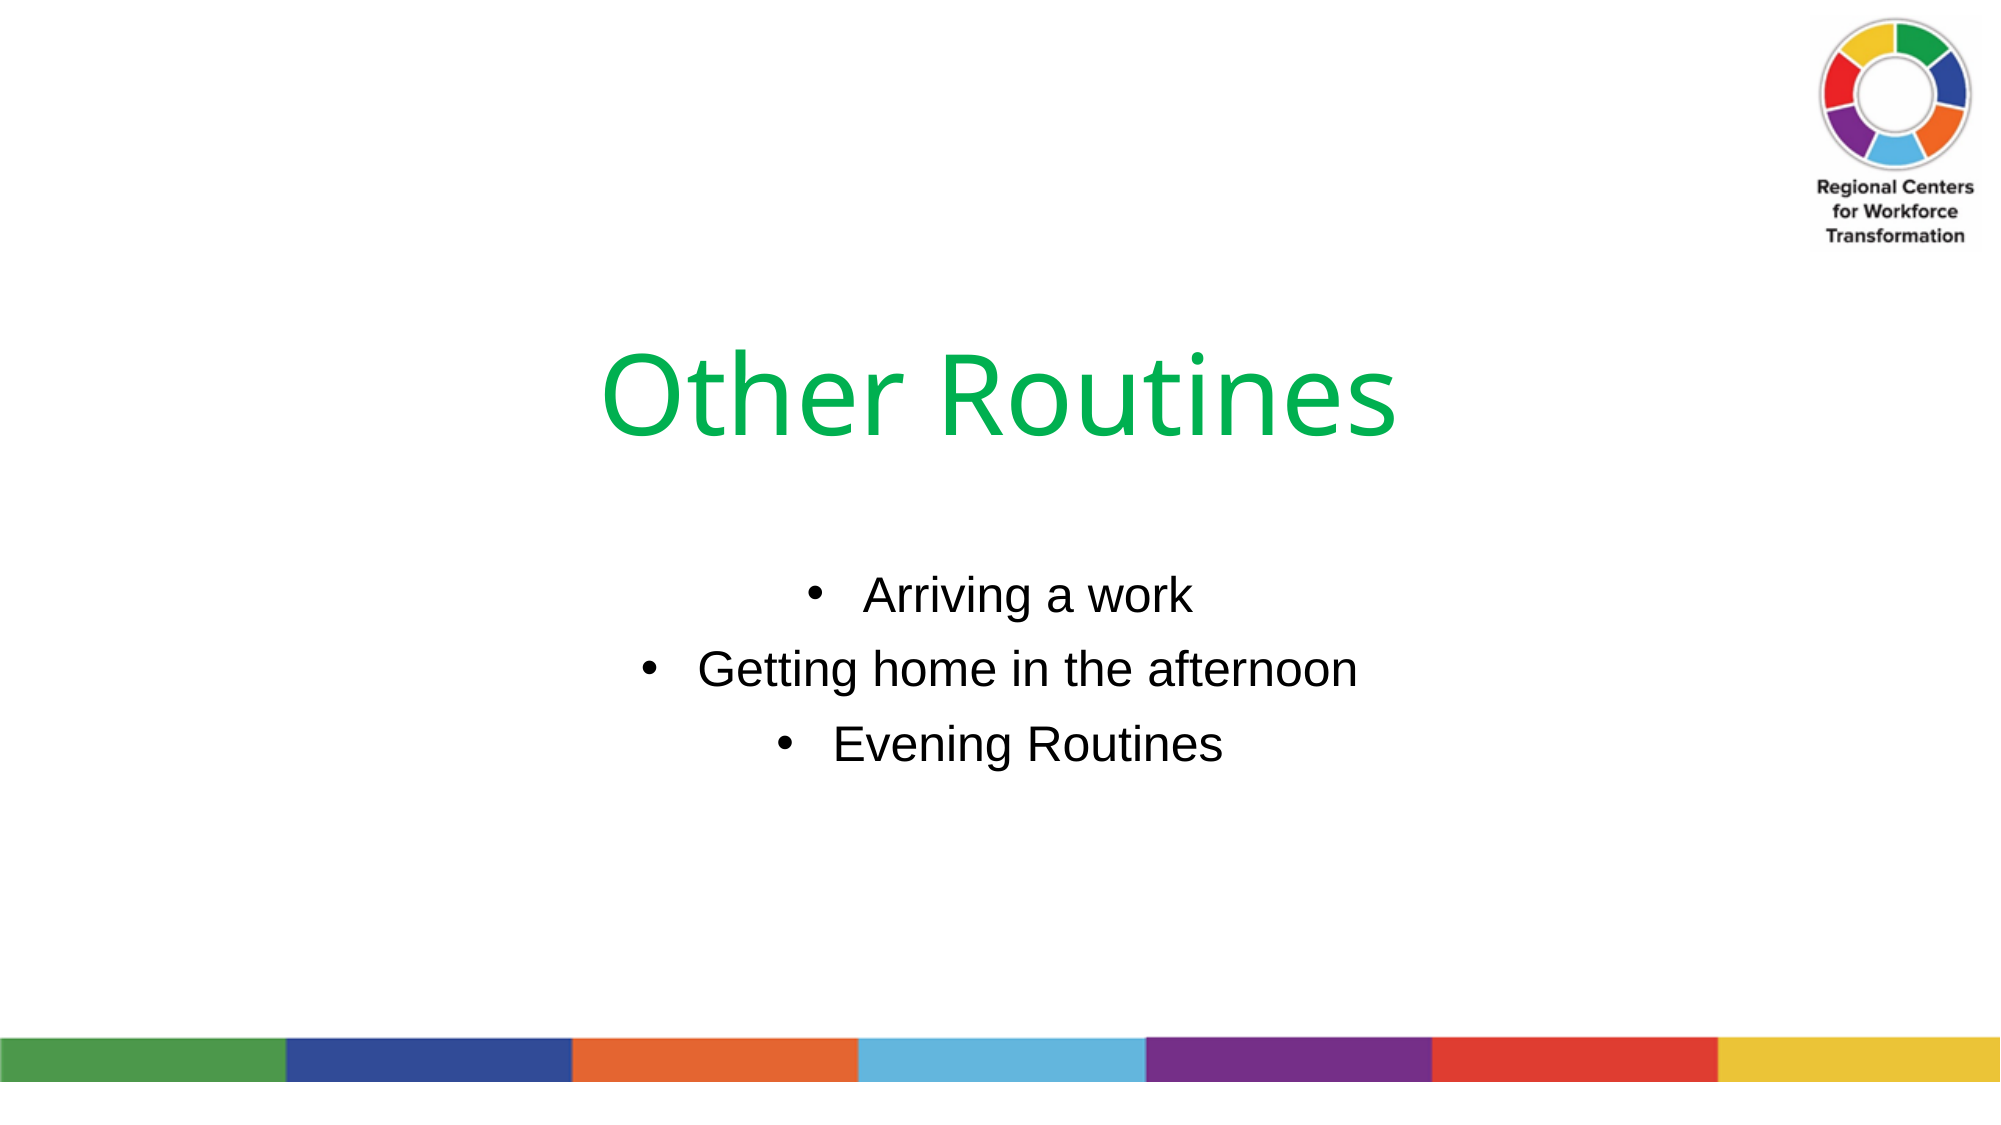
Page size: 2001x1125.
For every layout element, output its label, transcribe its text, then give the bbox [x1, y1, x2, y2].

picture [0, 1035, 2000, 1082]
list Arriving a work Getting home in the afternoon Evening Routines [137, 561, 1863, 895]
picture [1810, 14, 1982, 254]
title Other Routines [136, 280, 1862, 468]
